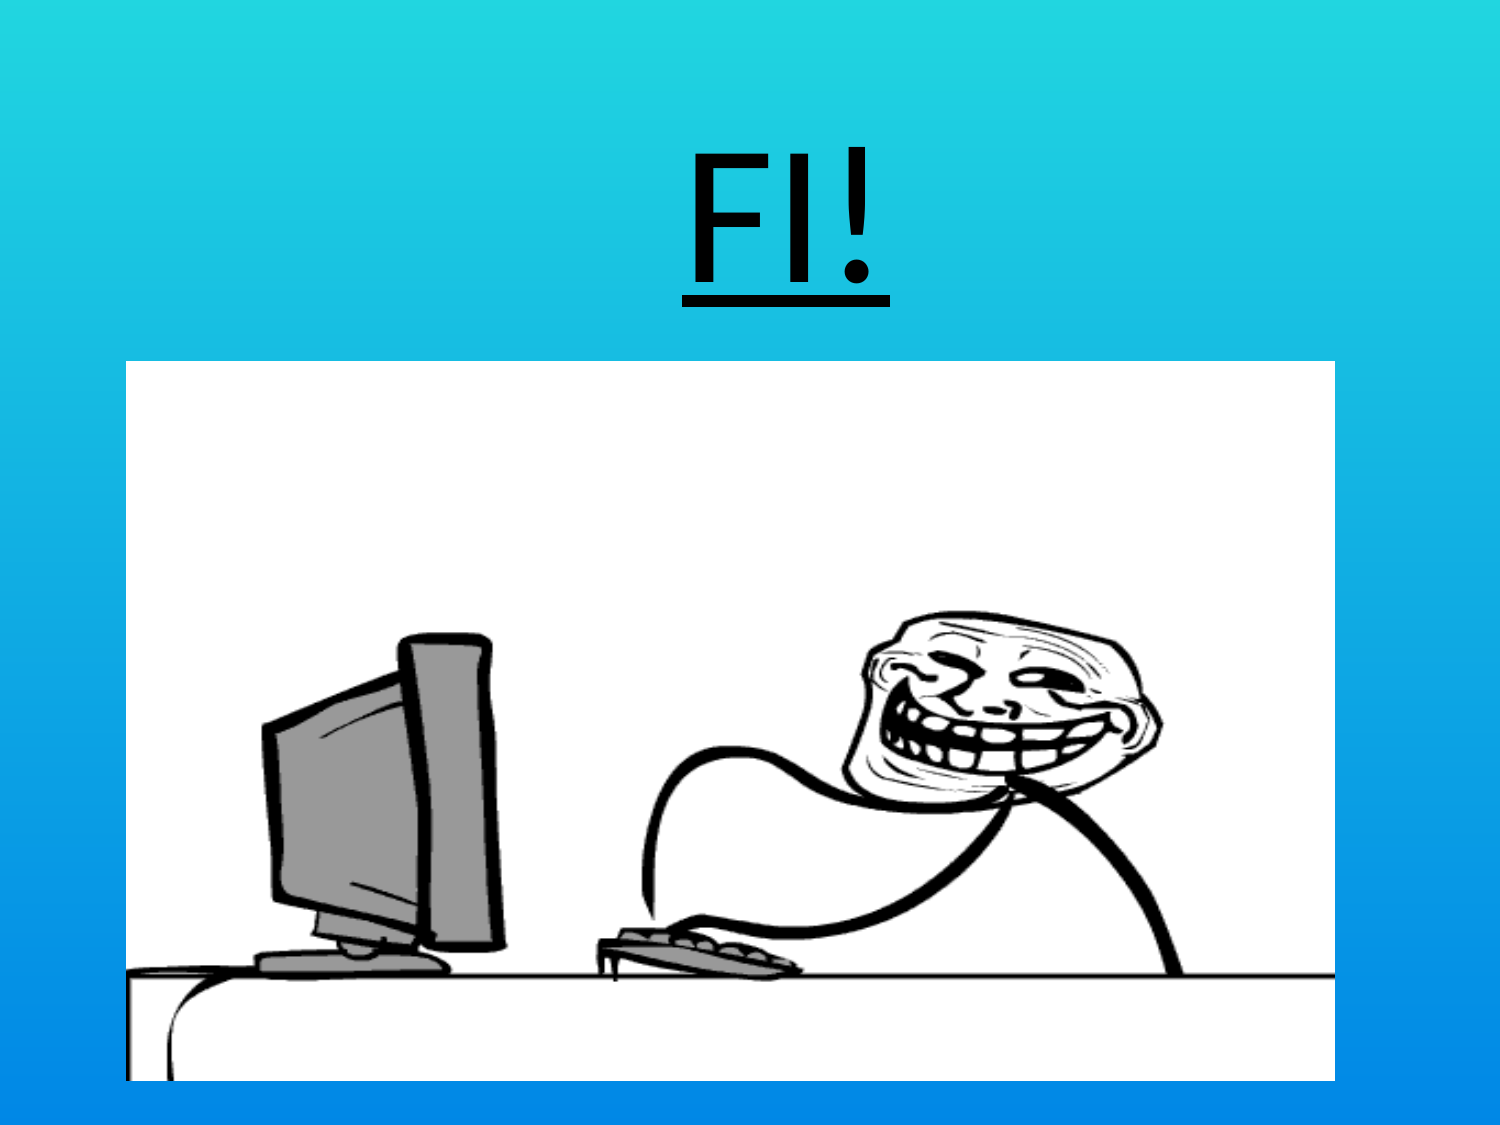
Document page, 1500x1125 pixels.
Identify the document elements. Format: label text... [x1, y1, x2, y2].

picture [120, 891, 124, 902]
picture [0, 361, 1500, 1081]
title FI! [112, 61, 1461, 343]
